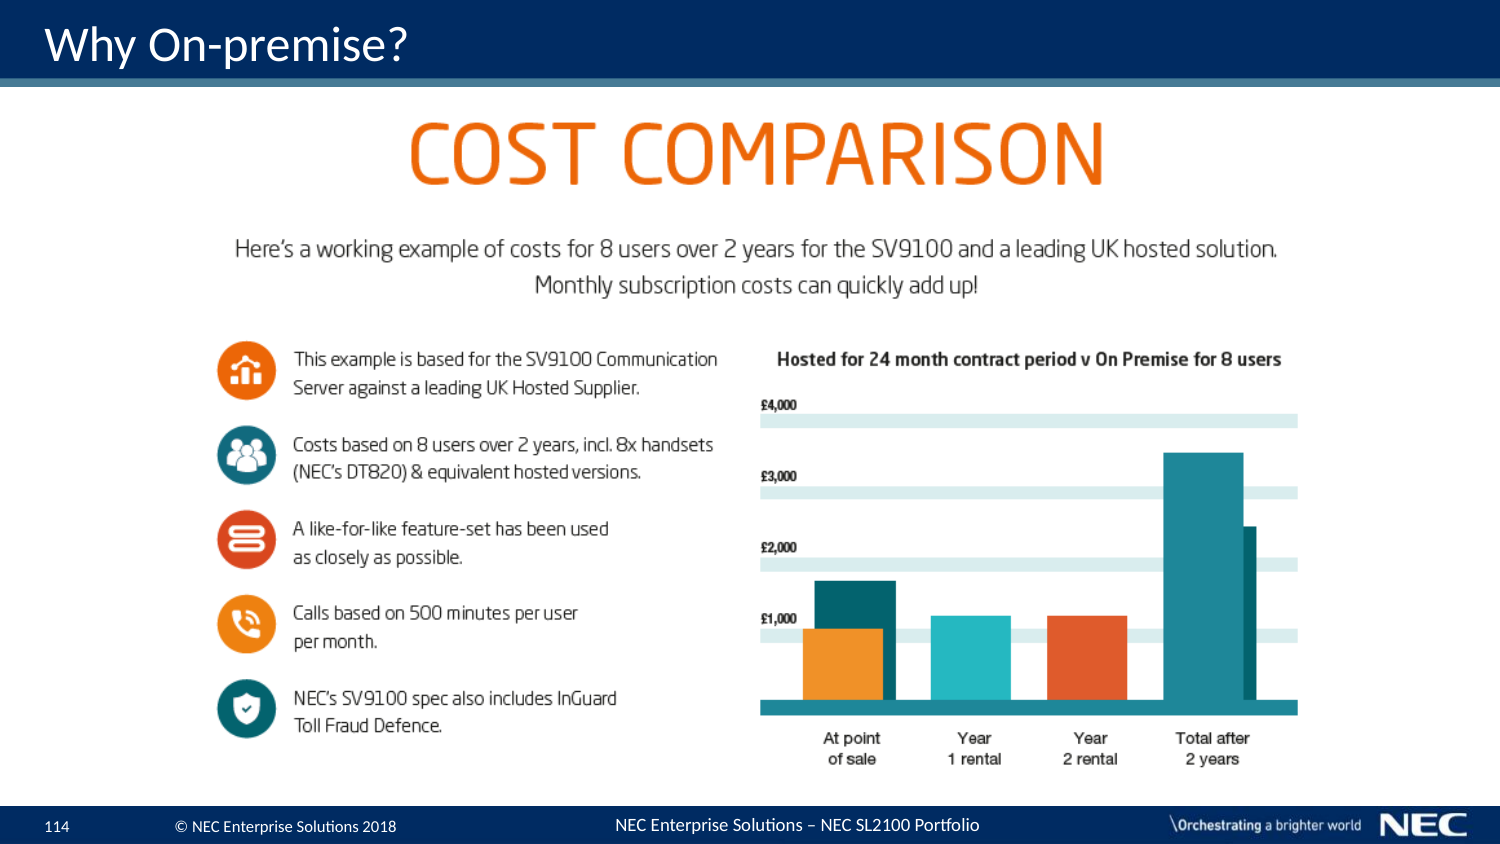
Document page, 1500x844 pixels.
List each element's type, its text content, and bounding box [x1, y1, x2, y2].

picture [0, 806, 1500, 844]
picture [200, 93, 1316, 779]
title Why On-premise? [29, 2, 1471, 80]
